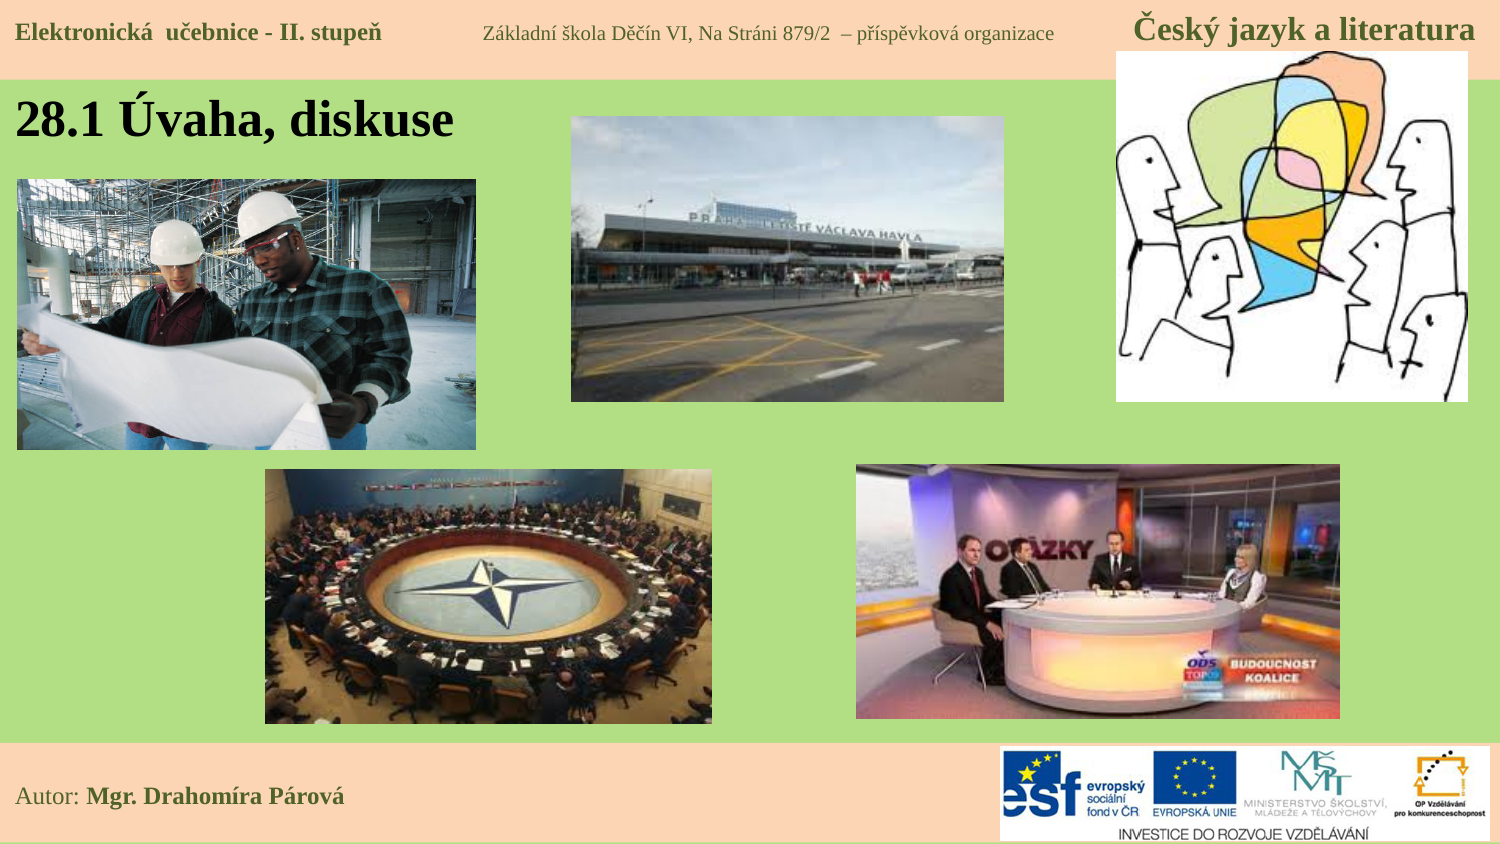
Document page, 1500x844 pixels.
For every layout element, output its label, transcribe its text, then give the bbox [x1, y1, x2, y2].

title 28.1 Úvaha, diskuse [0, 80, 567, 165]
picture [855, 464, 1340, 720]
picture [17, 179, 476, 450]
picture [571, 115, 1004, 403]
text_box Elektronická učebnice - II. stupeň Základní škola Děčín VI, Na Stráni 879/2 – příspěvková organizace Český jazyk a literatura [0, 0, 1500, 80]
picture [1000, 746, 1490, 841]
picture [265, 468, 712, 724]
text_box Autor: Mgr. Drahomíra Párová [0, 742, 1500, 843]
picture [1115, 51, 1468, 403]
